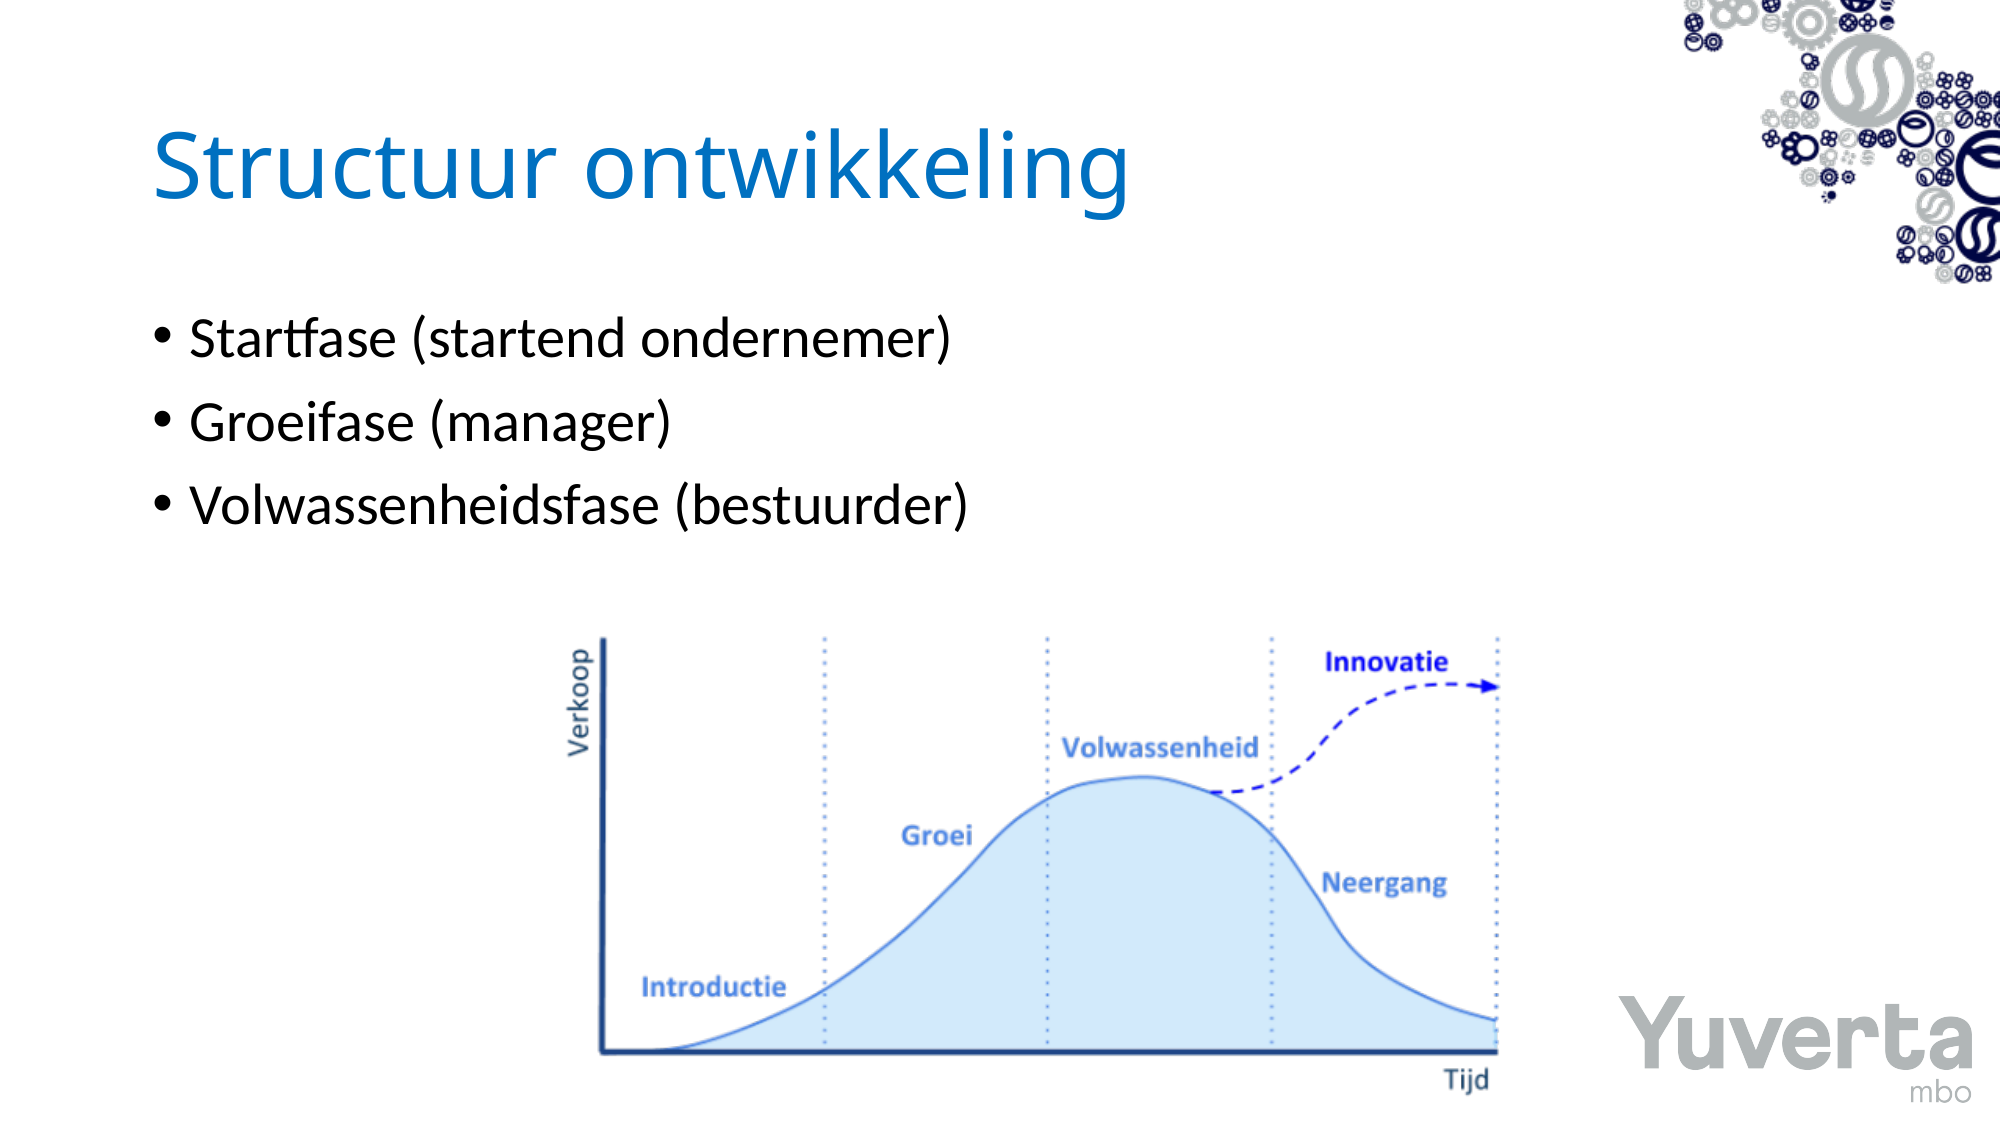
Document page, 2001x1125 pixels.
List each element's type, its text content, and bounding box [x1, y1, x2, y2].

list Startfase (startend ondernemer) Groeifase (manager) Volwassenheidsfase (bestuurder) [137, 299, 1863, 1014]
title Structuur ontwikkeling [137, 59, 1863, 278]
picture [0, 0, 2000, 1125]
